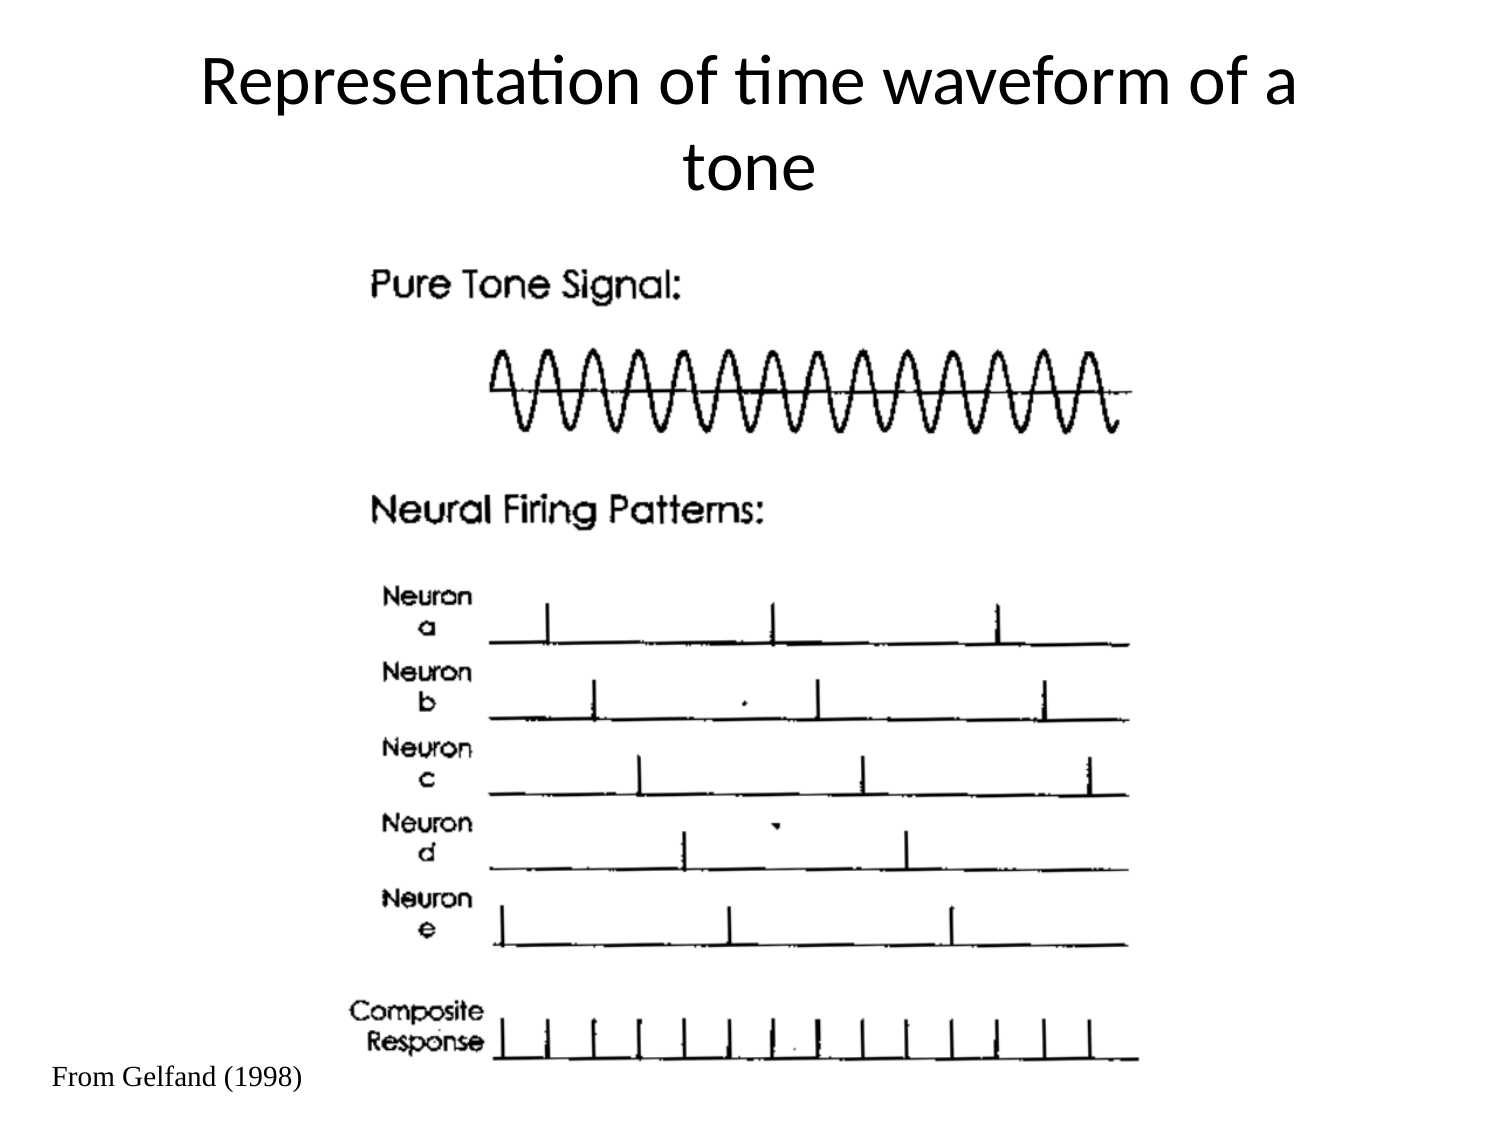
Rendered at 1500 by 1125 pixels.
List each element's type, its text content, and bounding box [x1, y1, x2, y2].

title Representation of time waveform of a tone [112, 24, 1388, 213]
text_box From Gelfand (1998) [36, 1049, 318, 1100]
picture [334, 242, 1166, 1095]
